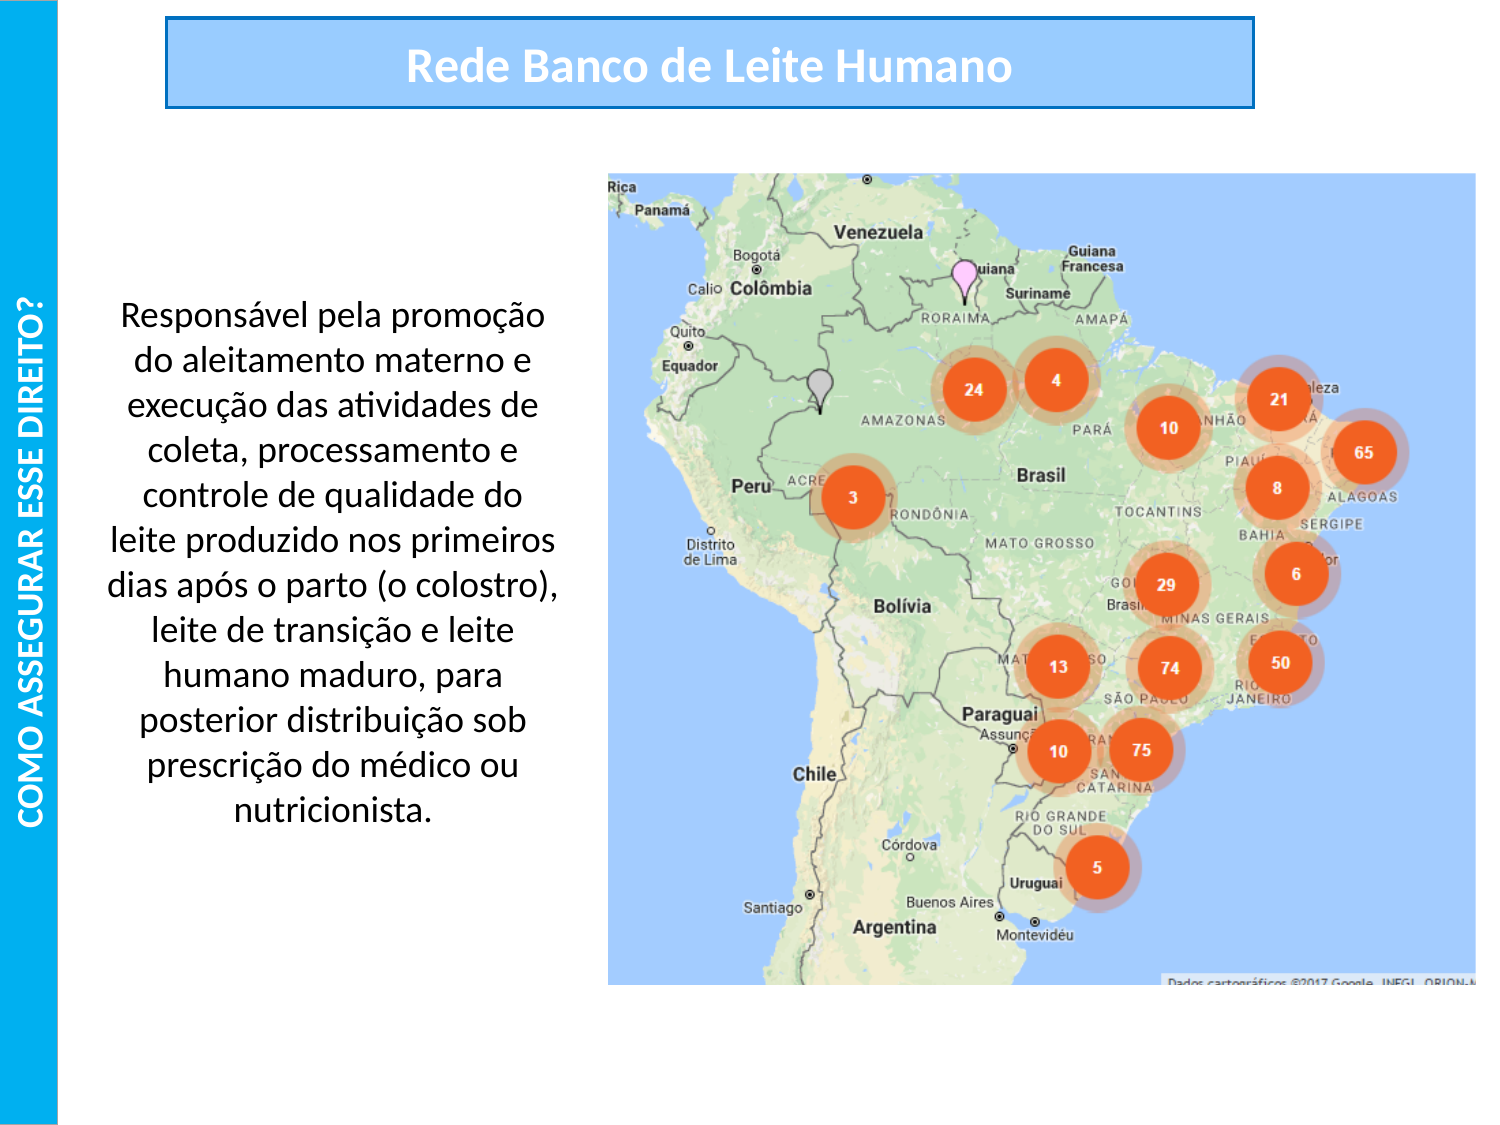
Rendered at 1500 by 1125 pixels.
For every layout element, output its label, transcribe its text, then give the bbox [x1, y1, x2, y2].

text_box COMO ASSEGURAR ESSE DIREITO? [0, 0, 58, 1125]
text_box Responsável pela promoção do aleitamento materno e execução das atividades de coleta, processamento e controle de qualidade do leite produzido nos primeiros dias após o parto (o colostro), leite de transição e leite humano maduro, para posterior distribuição sob prescrição do médico ou nutricionista. [90, 282, 576, 837]
picture [607, 165, 1476, 985]
text_box Rede Banco de Leite Humano [166, 17, 1255, 109]
